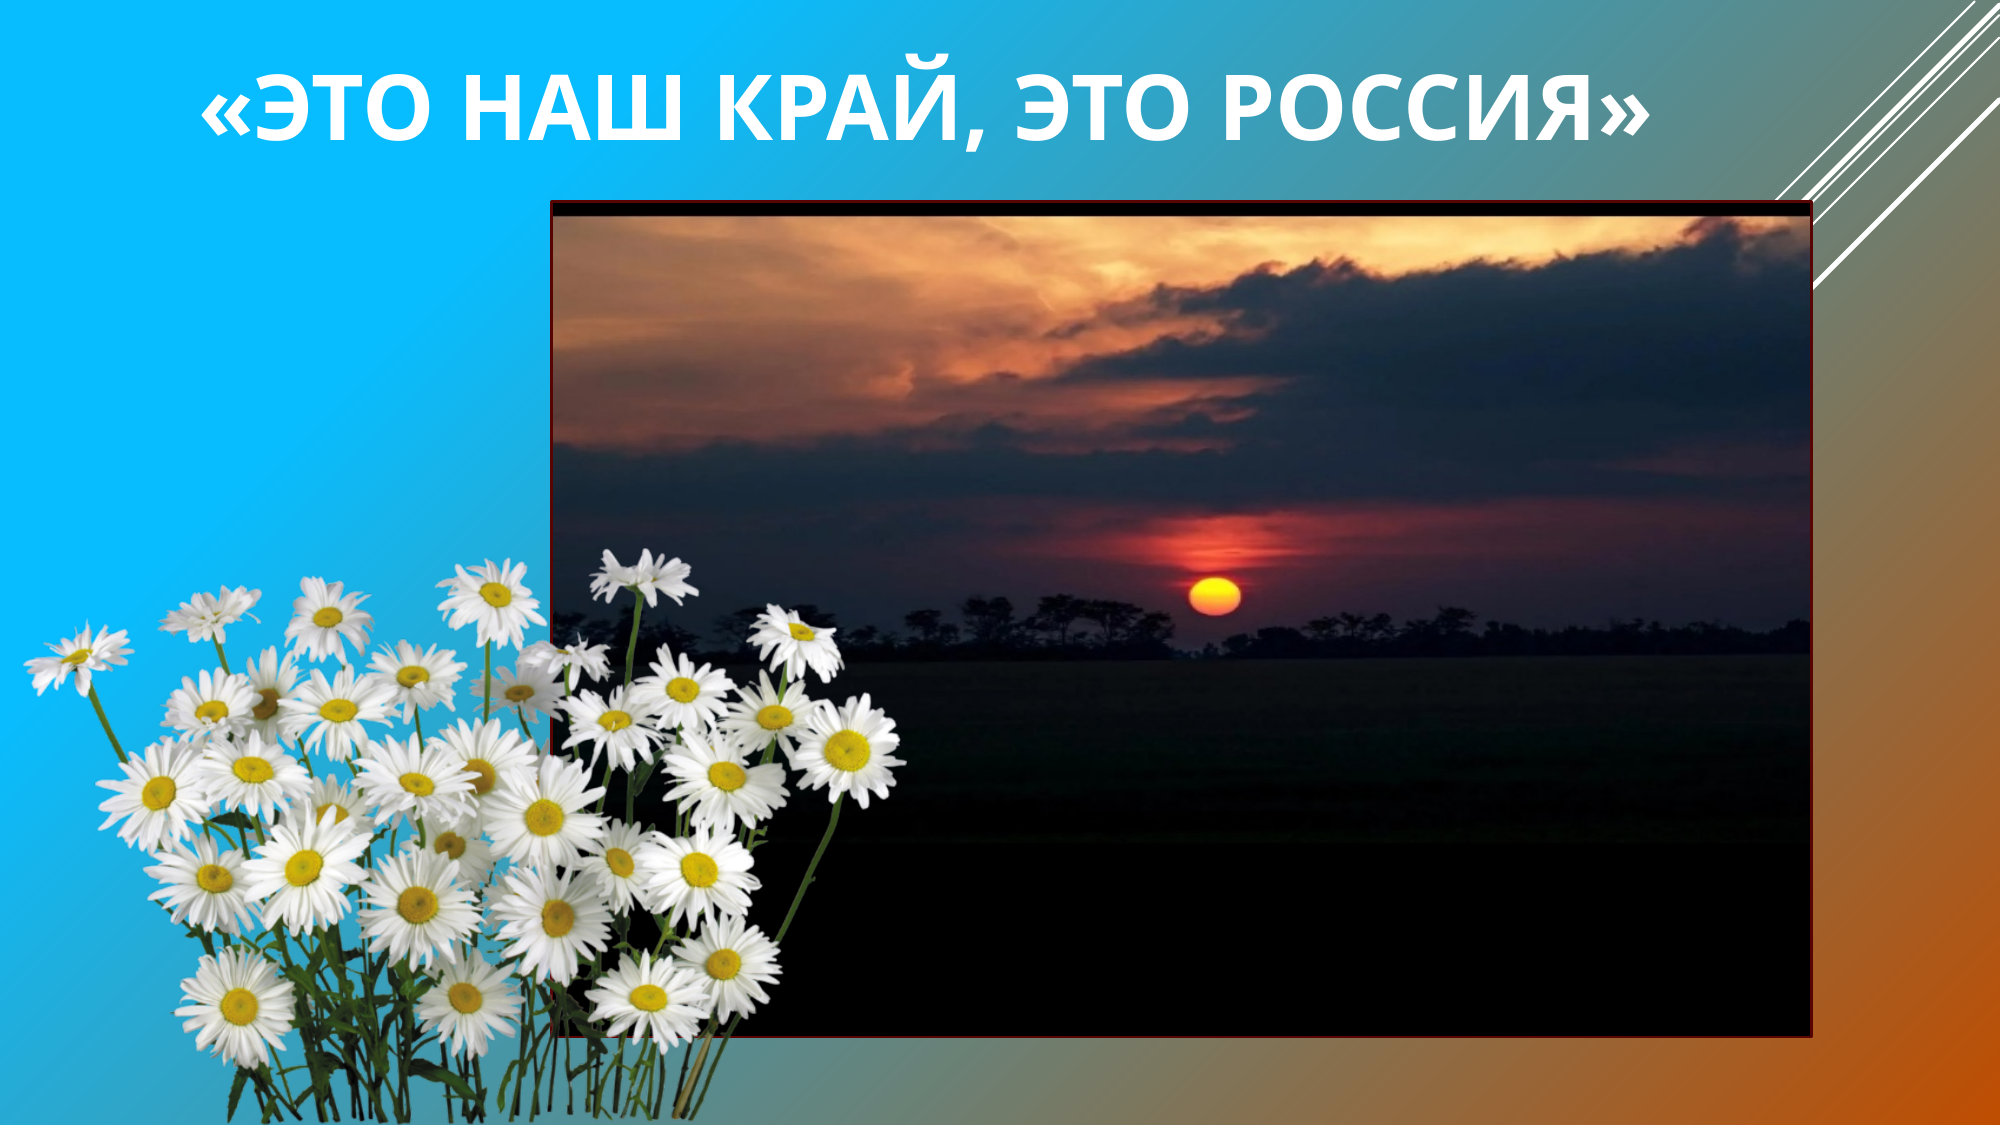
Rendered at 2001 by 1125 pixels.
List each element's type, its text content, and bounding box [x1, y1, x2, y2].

picture [23, 548, 908, 1125]
title «Это наш край, это Россия» [135, 35, 1689, 166]
text_box [550, 200, 1813, 1038]
